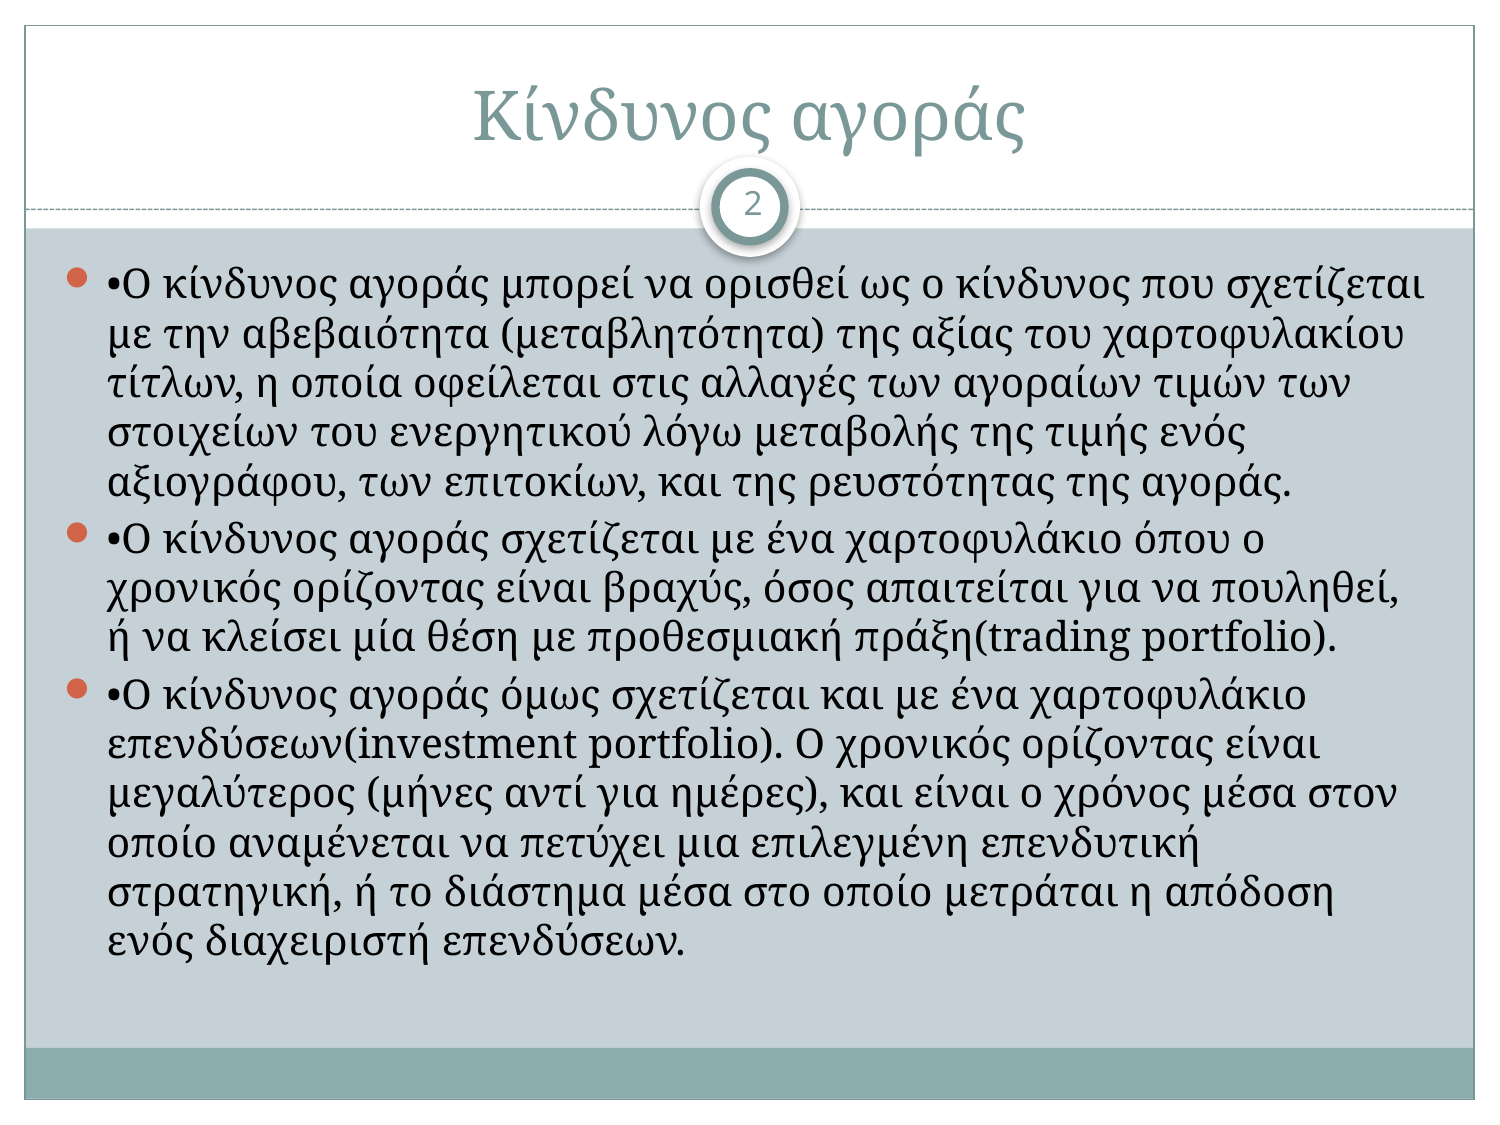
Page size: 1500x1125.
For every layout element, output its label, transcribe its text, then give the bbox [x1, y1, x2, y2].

slide_number 2 [715, 168, 791, 241]
title Κίνδυνος αγοράς [49, 37, 1450, 162]
list •Ο κίνδυνος αγοράς μπορεί να ορισθεί ως ο κίνδυνος που σχετίζεται με την αβεβαιότητα (μεταβλητότητα) της αξίας του χαρτοφυλακίου τίτλων, η οποία οφείλεται στις αλλαγές των αγοραίων τιμών των στοιχείων του ενεργητικού λόγω μεταβολής της τιμής ενός αξιογράφου, των επιτοκίων, και της ρευστότητας της αγοράς. •O κίνδυνος αγοράς σχετίζεται με ένα χαρτοφυλάκιο όπου ο χρονικός ορίζοντας είναι βραχύς, όσος απαιτείται για να πουληθεί, ή να κλείσει μία θέση με προθεσμιακή πράξη(trading portfolio). •Ο κίνδυνος αγοράς όμως σχετίζεται και με ένα χαρτοφυλάκιο επενδύσεων(investment portfolio). Ο χρονικός ορίζοντας είναι μεγαλύτερος (μήνες αντί για ημέρες), και είναι ο χρόνος μέσα στον οποίο αναμένεται να πετύχει μια επιλεγμένη επενδυτική στρατηγική, ή το διάστημα μέσα στο οποίο μετράται η απόδοση ενός διαχειριστή επενδύσεων. [49, 250, 1445, 1001]
